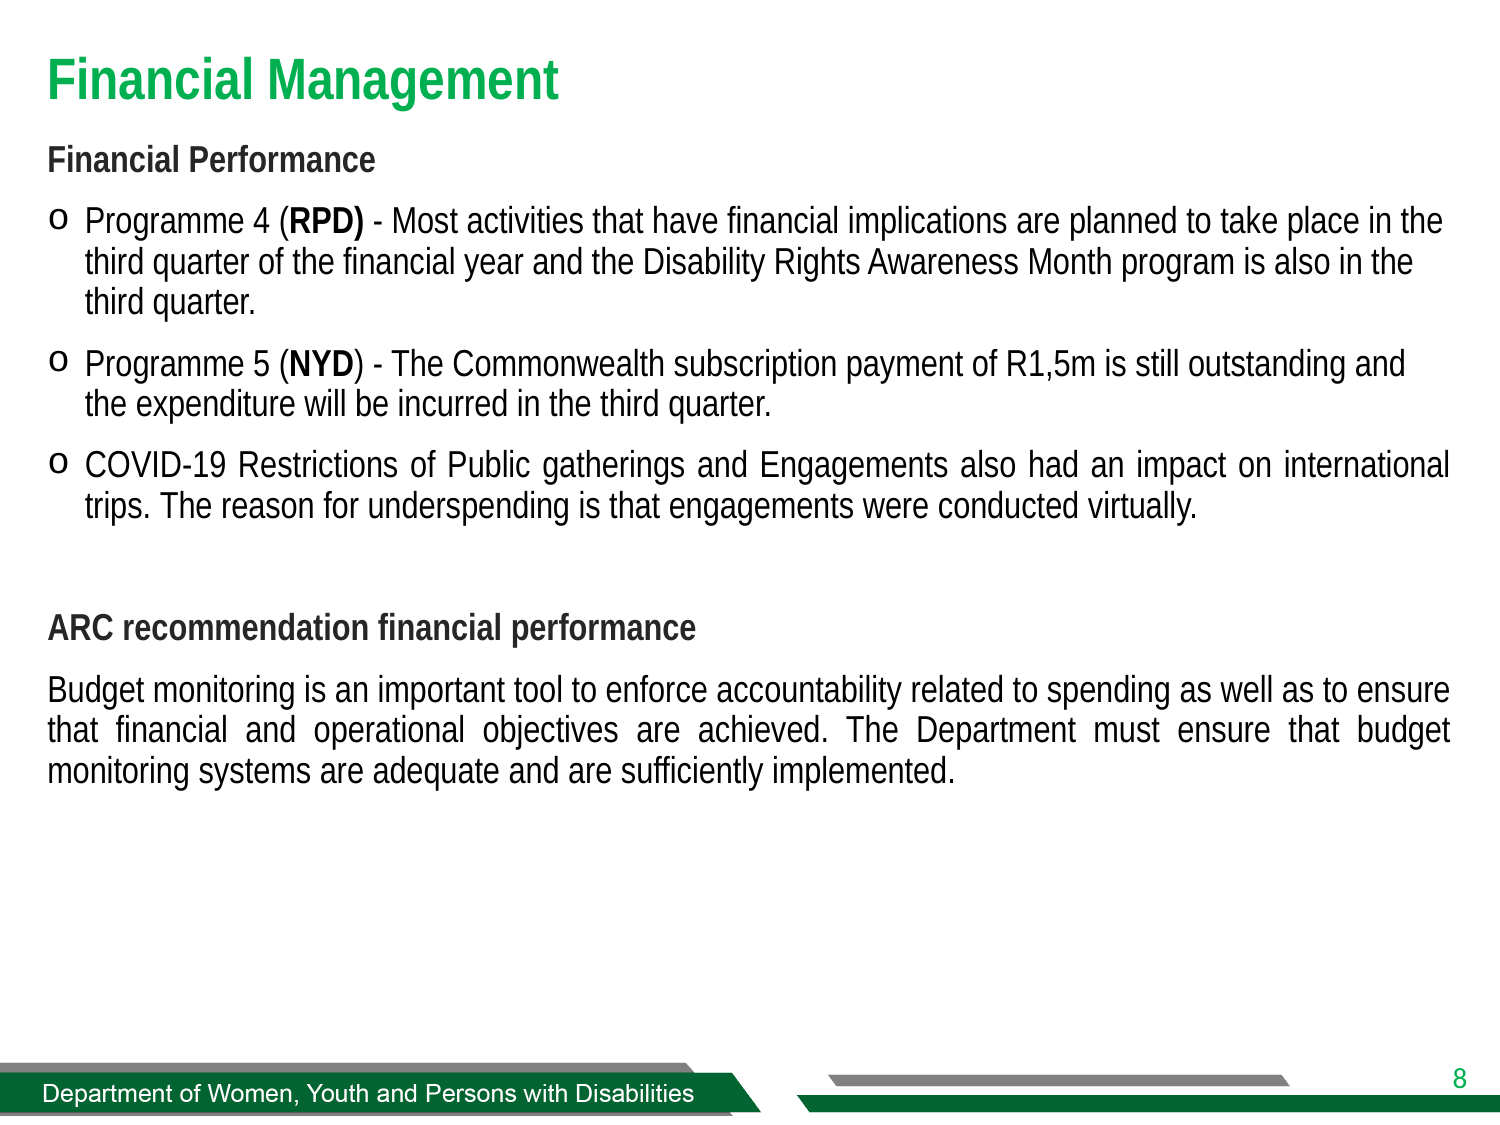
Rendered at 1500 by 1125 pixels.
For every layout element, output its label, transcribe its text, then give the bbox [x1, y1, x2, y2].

footer Department of Women, Youth and Persons with Disabilities [0, 1049, 1015, 1110]
title Financial Management [32, 41, 1466, 127]
list Financial Performance Programme 4 (RPD) - Most activities that have financial implications are planned to take place in the third quarter of the financial year and the Disability Rights Awareness Month program is also in the third quarter. Programme 5 (NYD) - The Commonwealth subscription payment of R1,5m is still outstanding and the expenditure will be incurred in the third quarter. COVID-19 Restrictions of Public gatherings and Engagements also had an impact on international trips. The reason for underspending is that engagements were conducted virtually. ARC recommendation financial performance Budget monitoring is an important tool to enforce accountability related to spending as well as to ensure that financial and operational objectives are achieved. The Department must ensure that budget monitoring systems are adequate and are sufficiently implemented. [32, 132, 1466, 1050]
picture [0, 45, 1500, 1125]
